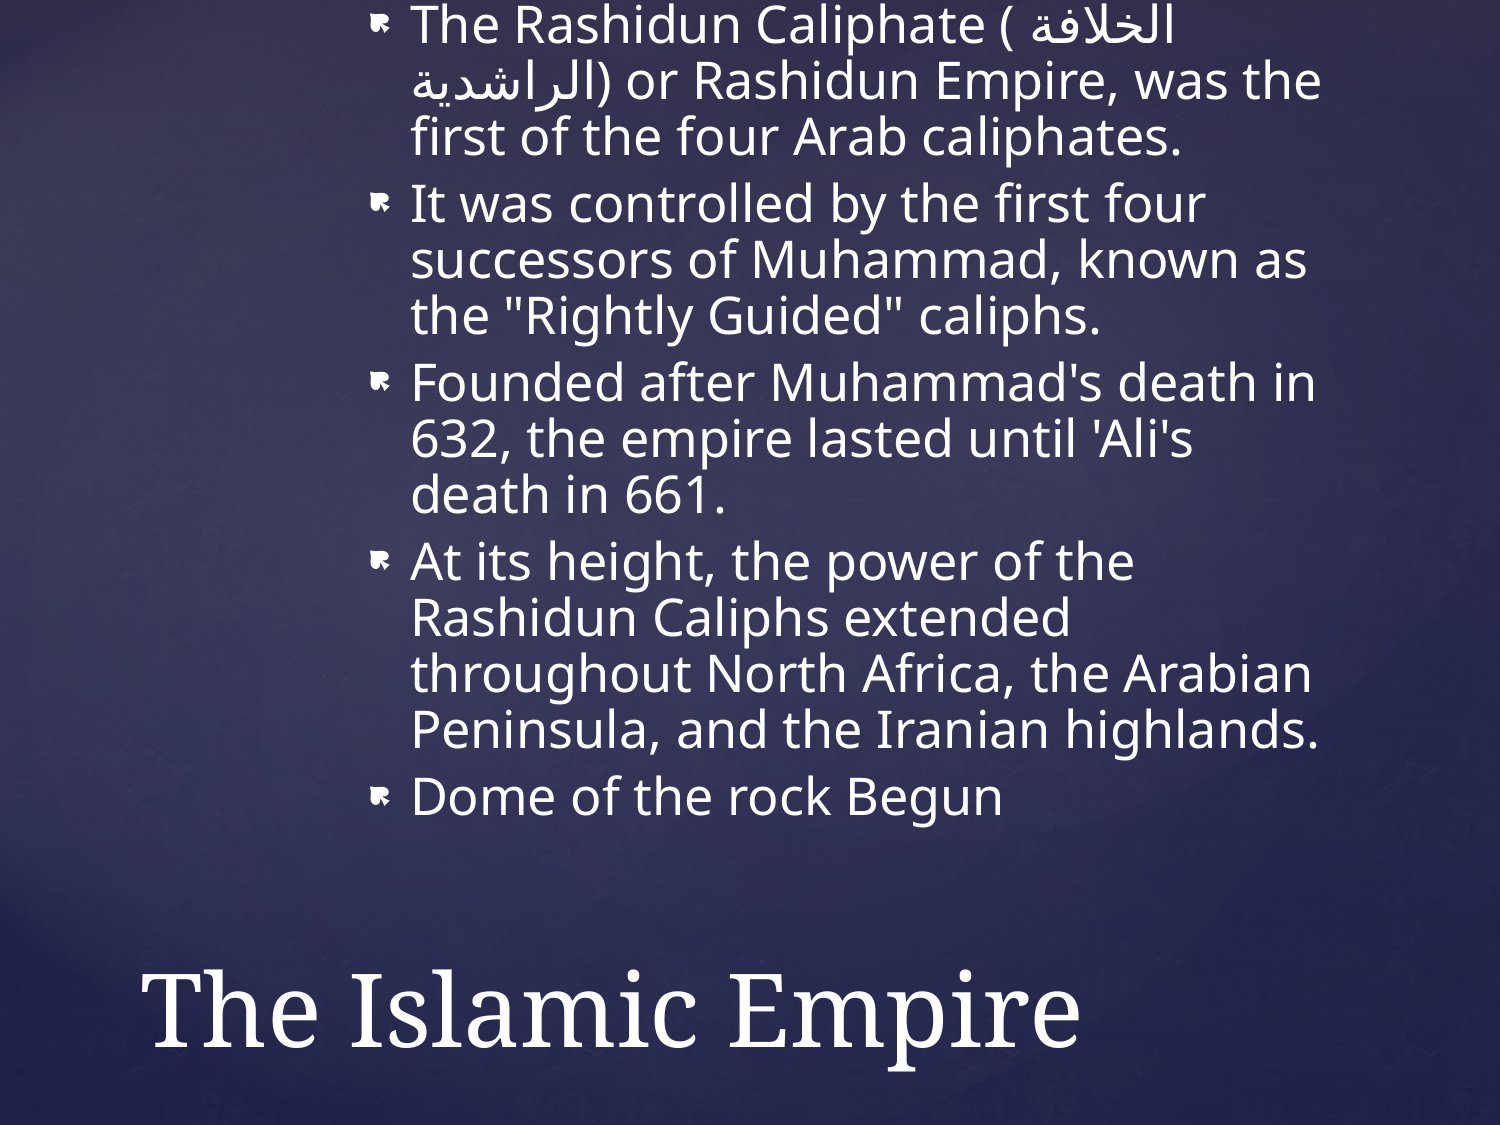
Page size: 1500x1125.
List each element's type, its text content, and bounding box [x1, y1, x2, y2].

title The Islamic Empire [125, 924, 1363, 1075]
list The Rashidun Caliphate ( الخلافة الراشدية) or Rashidun Empire, was the first of the four Arab caliphates. It was controlled by the first four successors of Muhammad, known as the "Rightly Guided" caliphs. Founded after Muhammad's death in 632, the empire lasted until 'Ali's death in 661. At its height, the power of the Rashidun Caliphs extended throughout North Africa, the Arabian Peninsula, and the Iranian highlands. Dome of the rock Begun [350, 112, 1350, 713]
